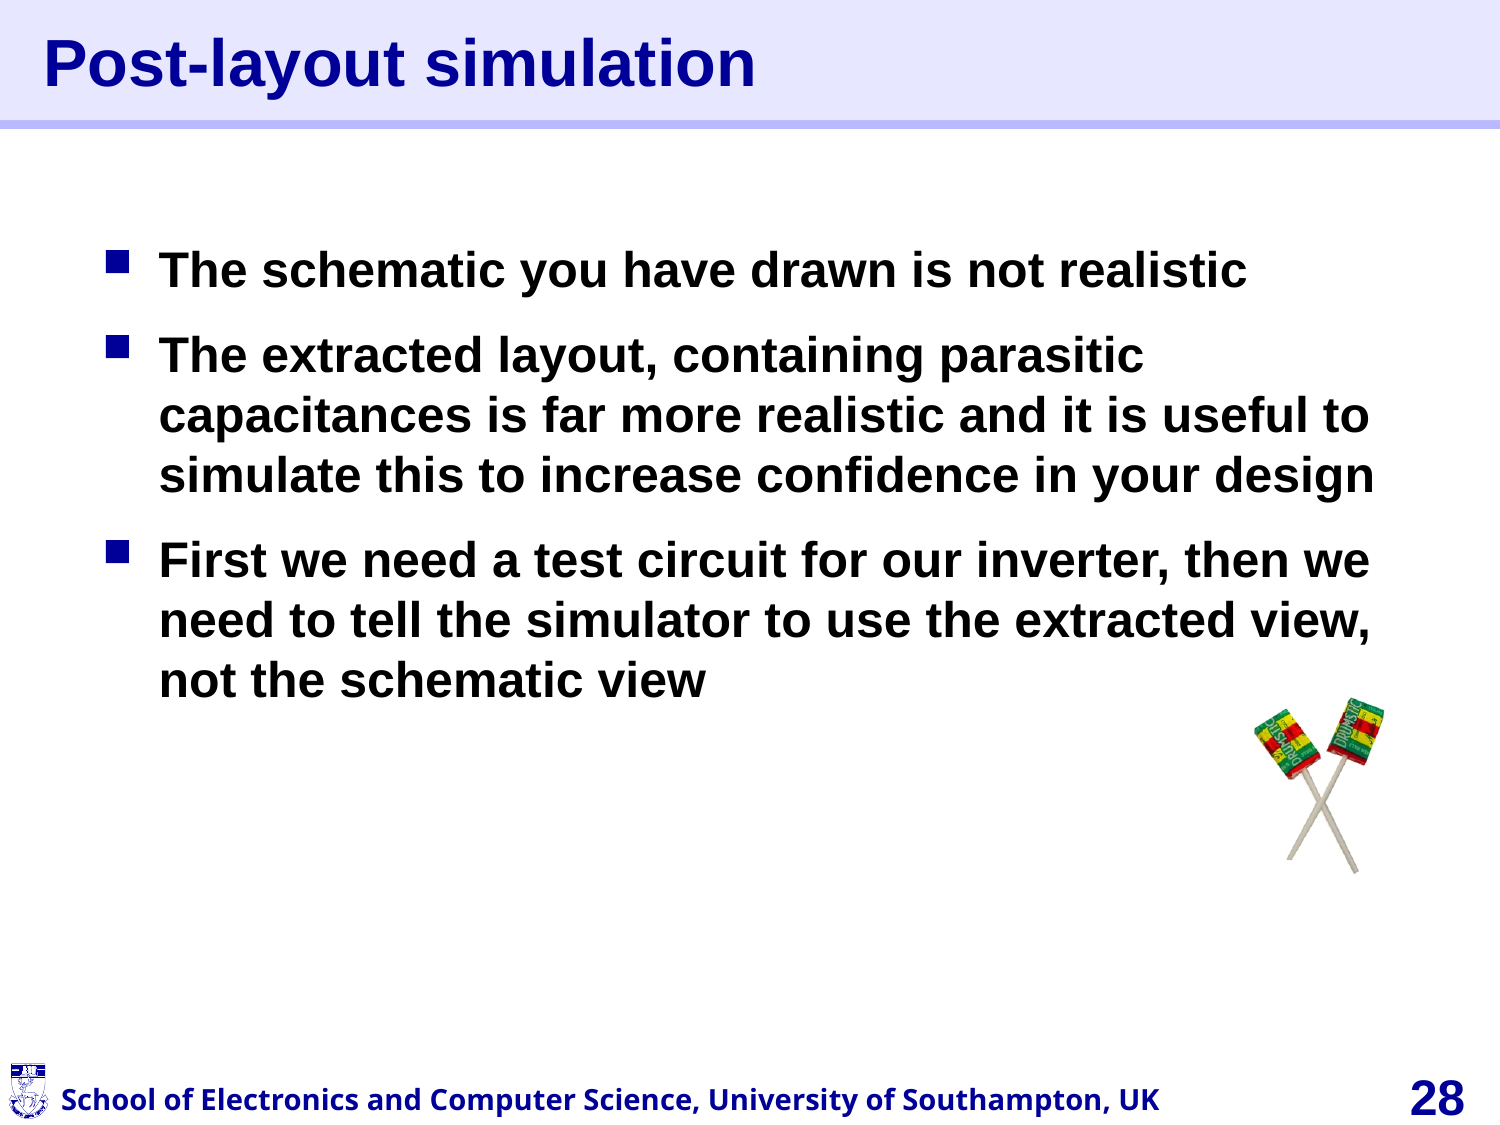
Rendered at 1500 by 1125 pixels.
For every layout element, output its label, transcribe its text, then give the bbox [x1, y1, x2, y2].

title Post-layout simulation [0, 0, 1500, 121]
picture [1237, 693, 1401, 877]
list The schematic you have drawn is not realistic The extracted layout, containing parasitic capacitances is far more realistic and it is useful to simulate this to increase confidence in your design First we need a test circuit for our inverter, then we need to tell the simulator to use the extracted view, not the schematic view [87, 229, 1420, 1005]
